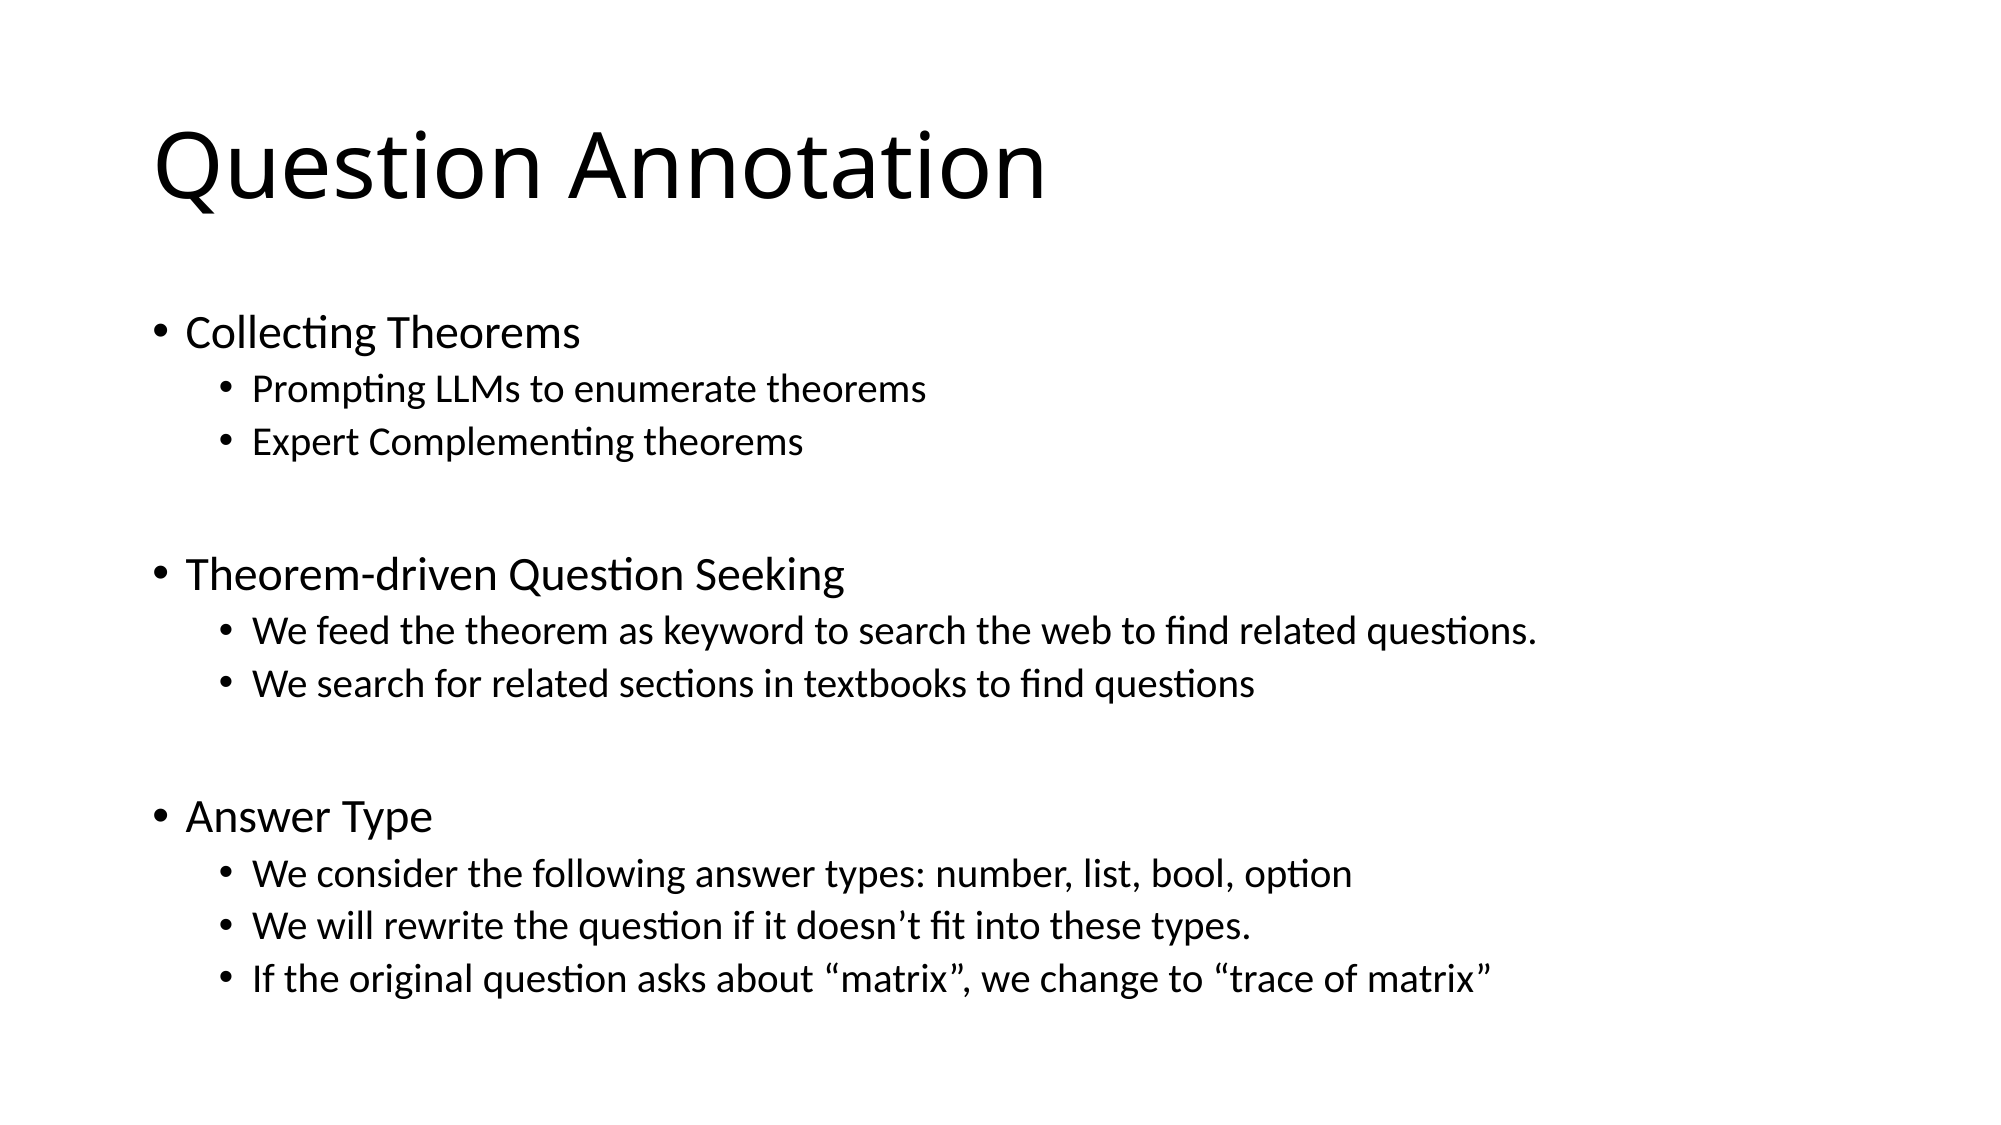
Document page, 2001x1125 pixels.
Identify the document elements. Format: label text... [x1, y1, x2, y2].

list Collecting Theorems Prompting LLMs to enumerate theorems Expert Complementing theorems Theorem-driven Question Seeking We feed the theorem as keyword to search the web to find related questions. We search for related sections in textbooks to find questions Answer Type We consider the following answer types: number, list, bool, option We will rewrite the question if it doesn’t fit into these types. If the original question asks about “matrix”, we change to “trace of matrix” [137, 299, 1863, 1014]
title Question Annotation [137, 59, 1863, 278]
